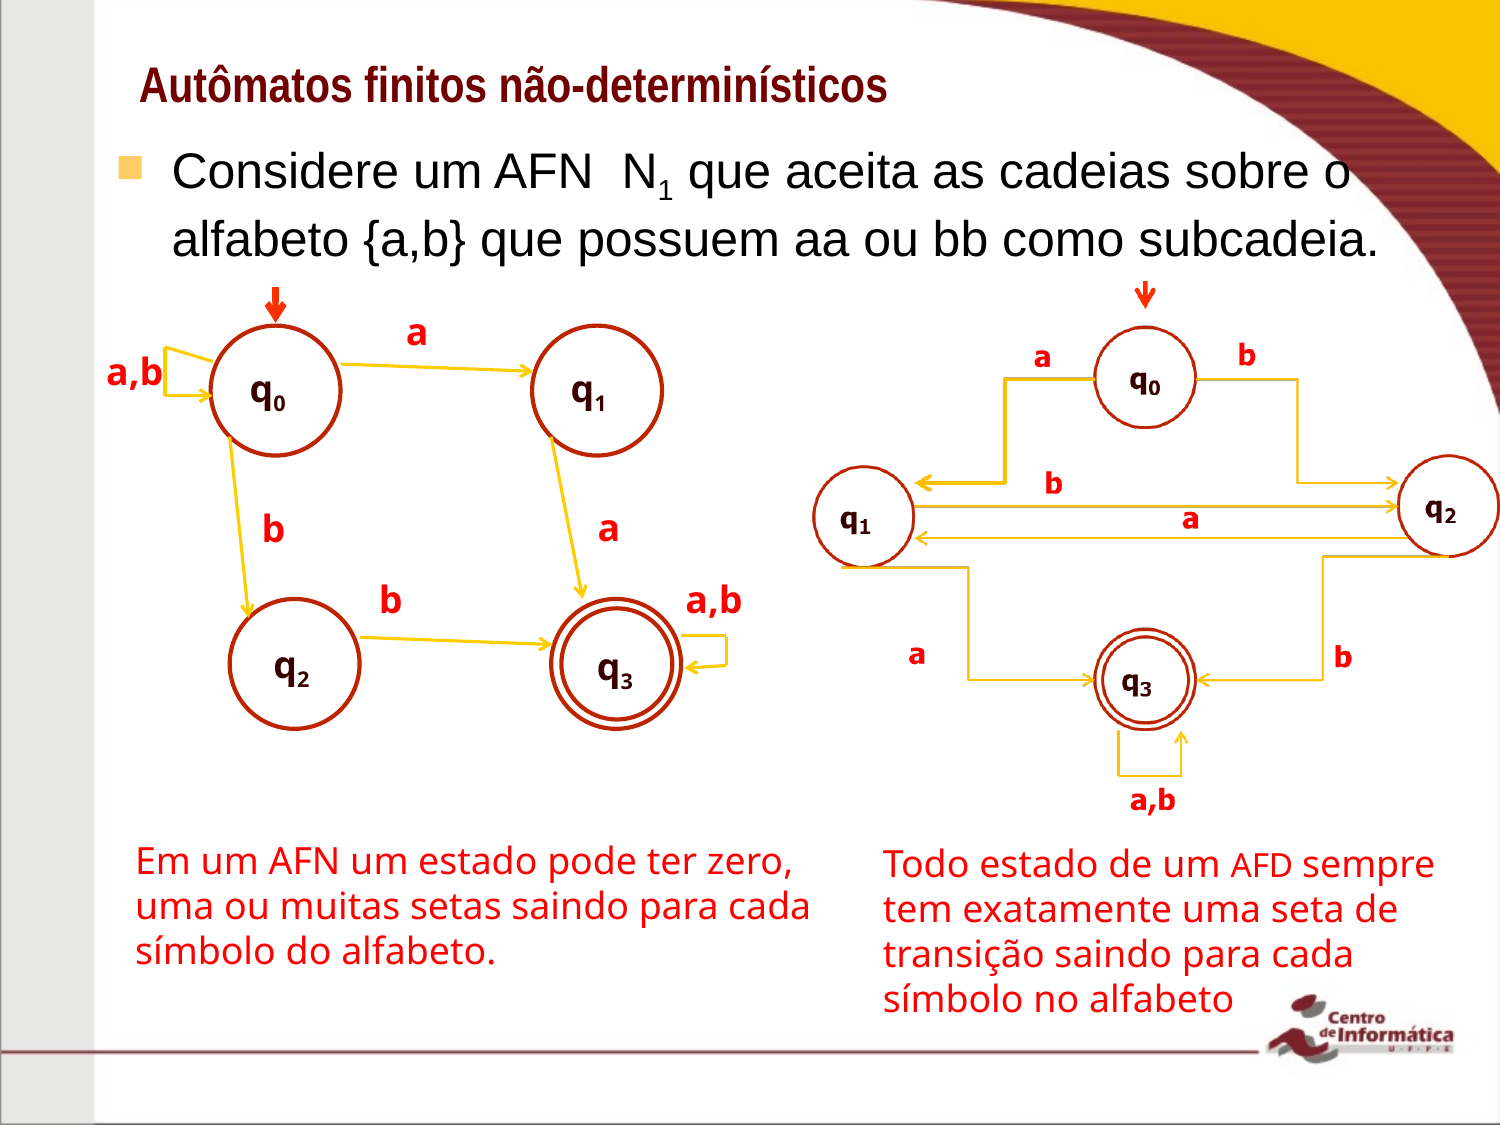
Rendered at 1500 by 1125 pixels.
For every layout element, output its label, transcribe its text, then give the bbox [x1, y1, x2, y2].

text_box Em um AFN um estado pode ter zero, uma ou muitas setas saindo para cada símbolo do alfabeto. [120, 829, 842, 980]
text_box a,b [688, 568, 763, 629]
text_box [210, 287, 685, 730]
text_box Todo estado de um AFD sempre tem exatamente uma seta de transição saindo para cada símbolo no alfabeto [868, 841, 1500, 1028]
list Considere um AFN N1 que aceita as cadeias sobre o alfabeto {a,b} que possuem aa ou bb como subcadeia. [100, 60, 1440, 994]
title Autômatos finitos não-determinísticos [123, 19, 1319, 60]
picture [0, 0, 1500, 1125]
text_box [91, 340, 214, 402]
